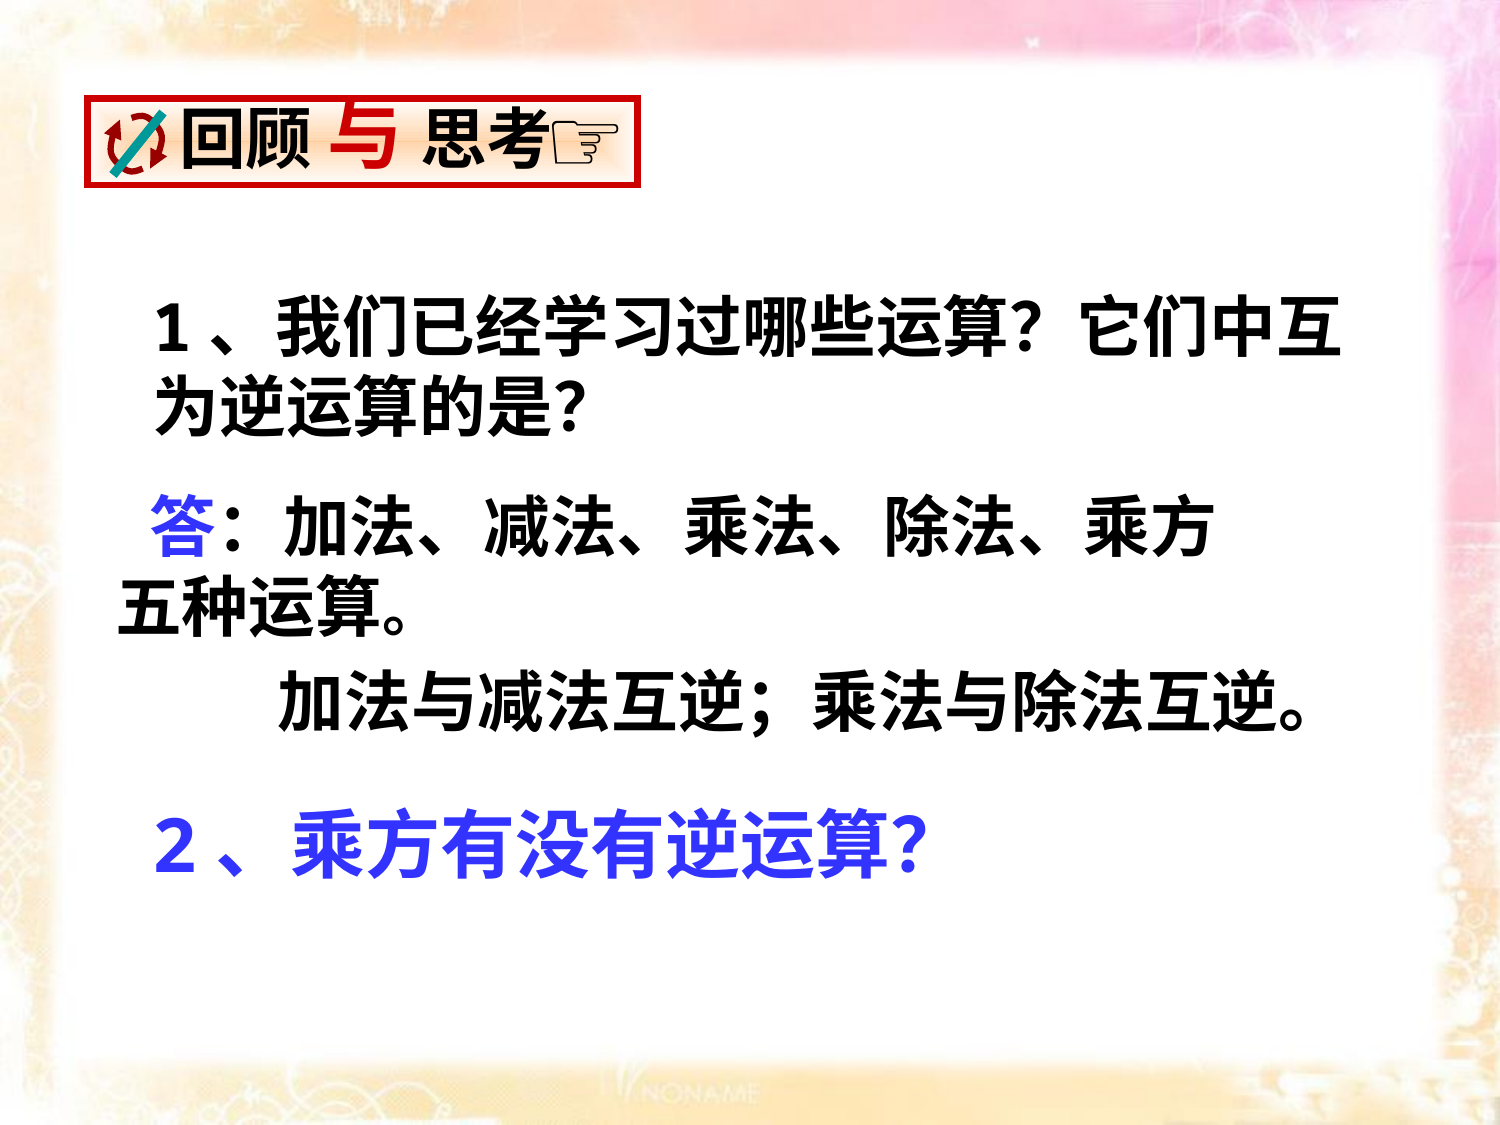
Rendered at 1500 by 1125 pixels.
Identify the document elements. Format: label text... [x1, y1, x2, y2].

text_box 2、乘方有没有逆运算？ [138, 790, 1363, 895]
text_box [87, 74, 648, 201]
text_box 加法与减法互逆；乘法与除法互逆。 [263, 652, 1438, 748]
text_box 答：加法、减法、乘法、除法、乘方五种运算。 [100, 477, 1263, 653]
picture [0, 0, 1500, 1125]
text_box 1、我们已经学习过哪些运算？它们中互为逆运算的是？ [138, 277, 1376, 453]
